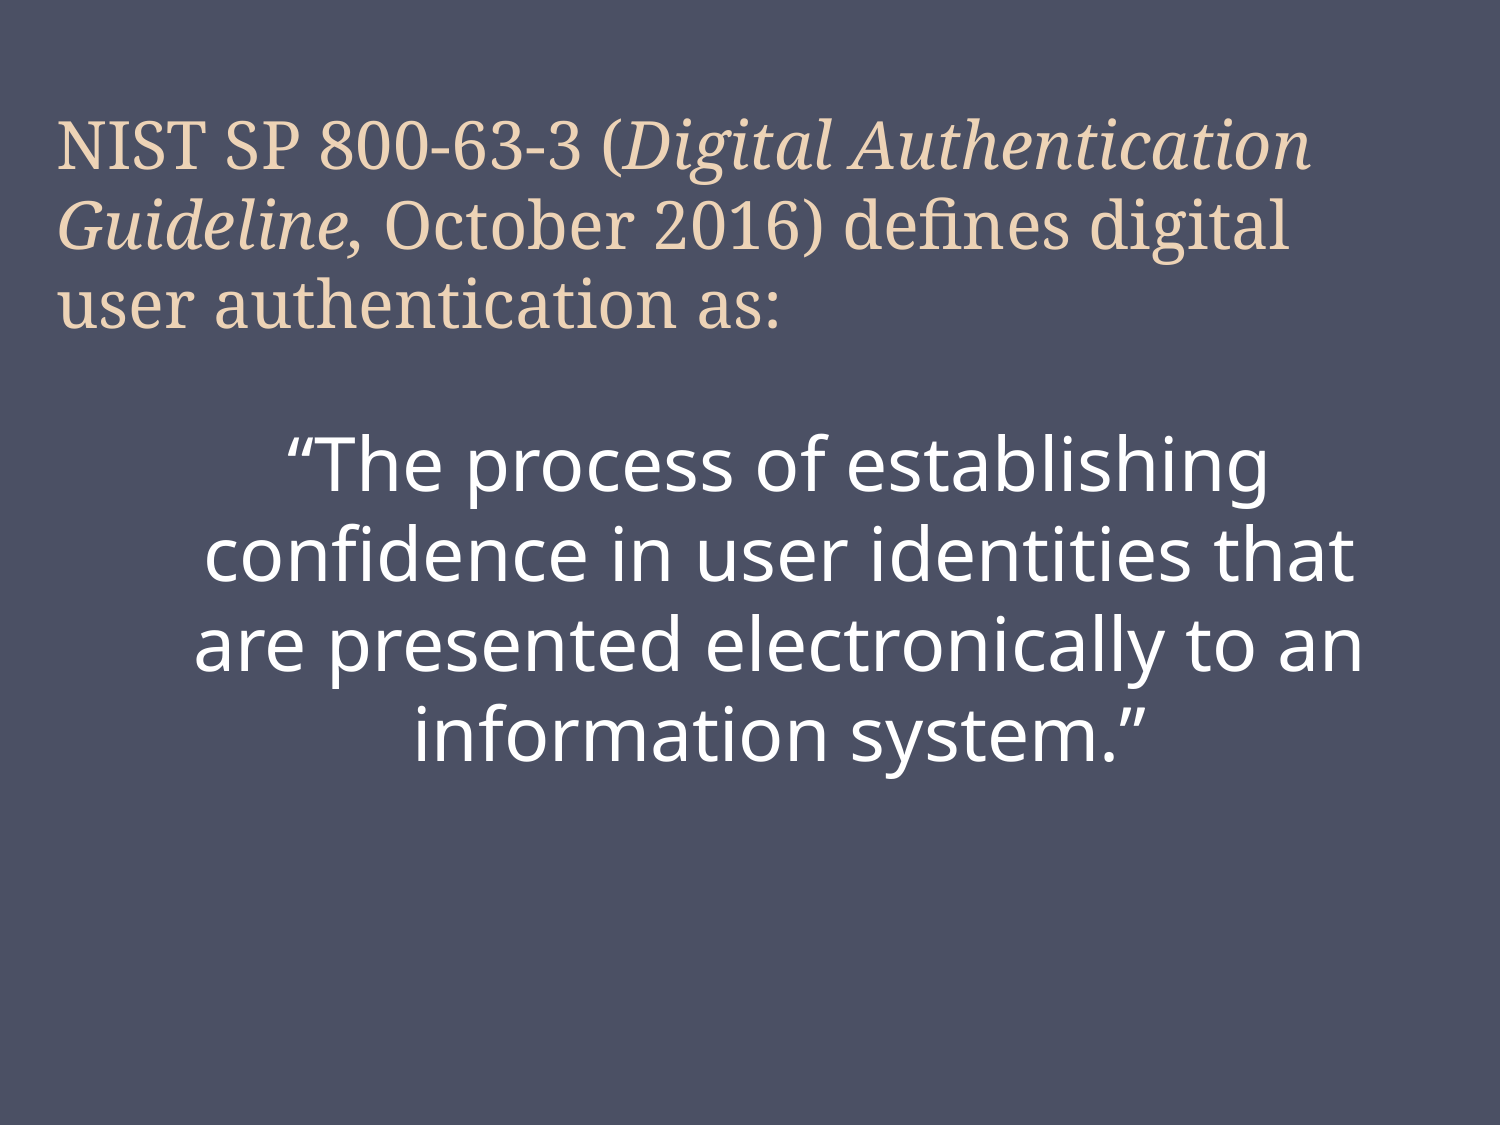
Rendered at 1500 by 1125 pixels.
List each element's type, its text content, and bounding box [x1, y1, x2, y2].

list “The process of establishing confidence in user identities that are presented electronically to an information system.” [76, 408, 1427, 833]
title NIST SP 800-63-3 (Digital Authentication Guideline, October 2016) defines digital user authentication as: [41, 54, 1427, 350]
